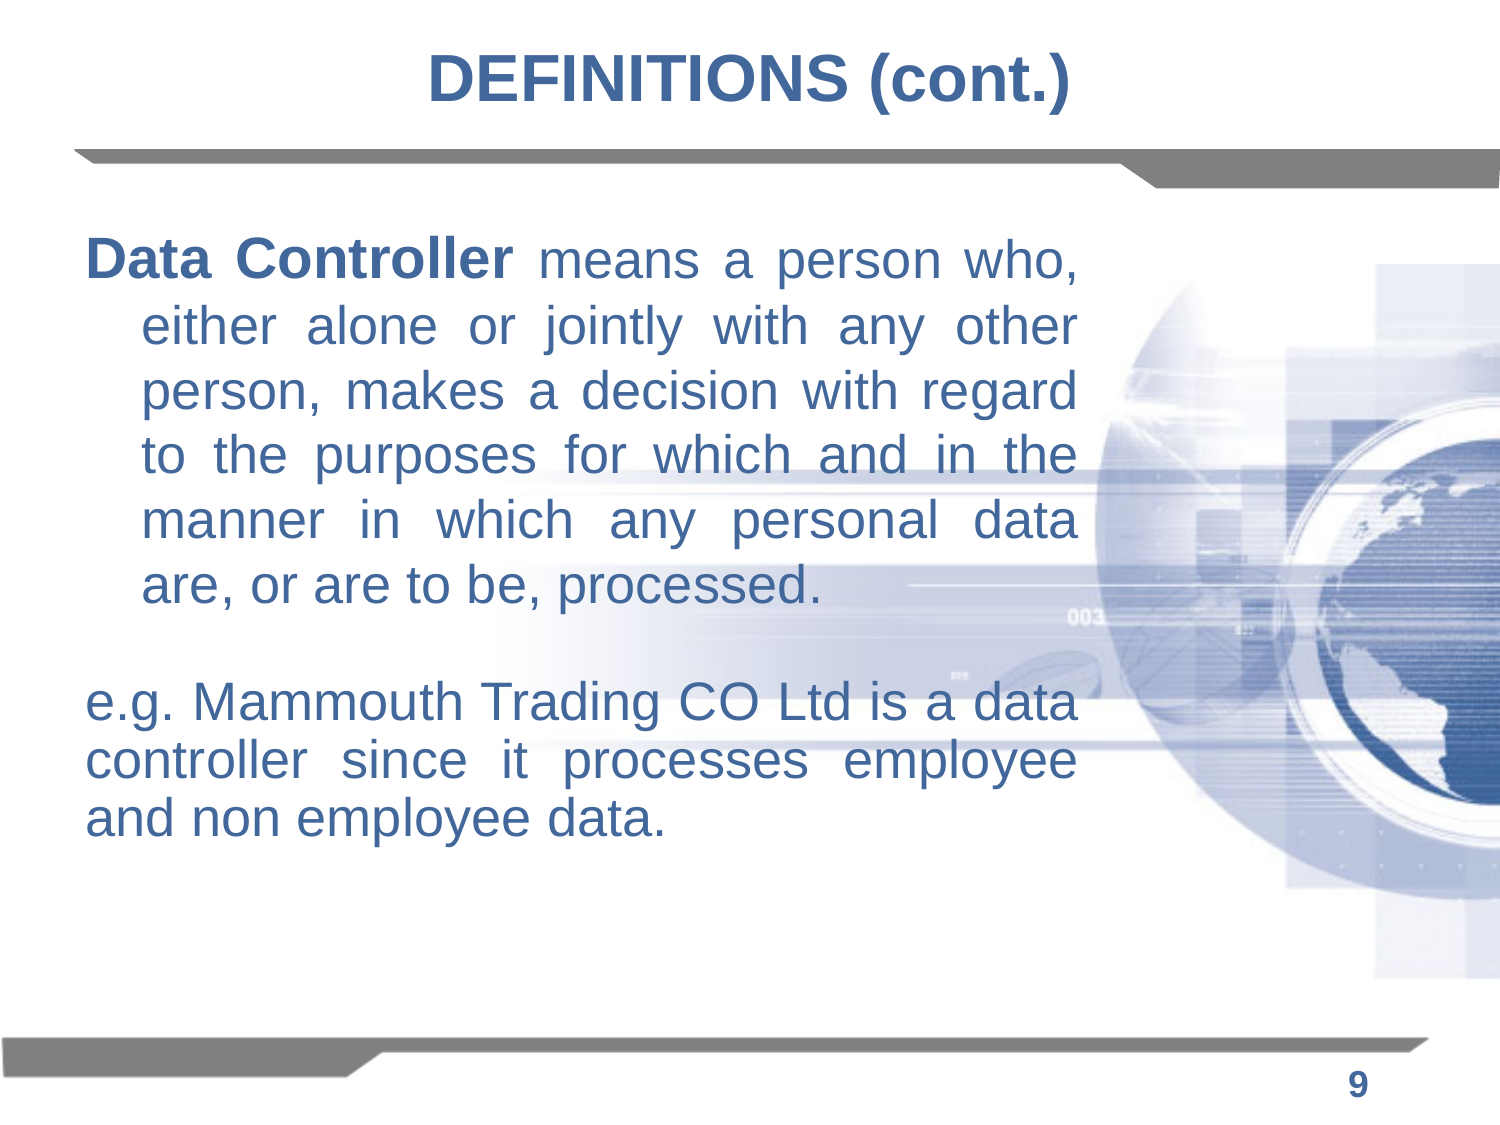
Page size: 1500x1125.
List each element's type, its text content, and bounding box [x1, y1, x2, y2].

picture [318, 264, 1500, 1025]
picture [1355, 1075, 1362, 1084]
picture [0, 1037, 1433, 1091]
title DEFINITIONS (cont.) [75, 12, 1425, 138]
list Data Controller means a person who, either alone or jointly with any other person, makes a decision with regard to the purposes for which and in the manner in which any personal data are, or are to be, processed. e.g. Mammouth Trading CO Ltd is a data controller since it processes employee and non employee data. [70, 212, 1096, 975]
